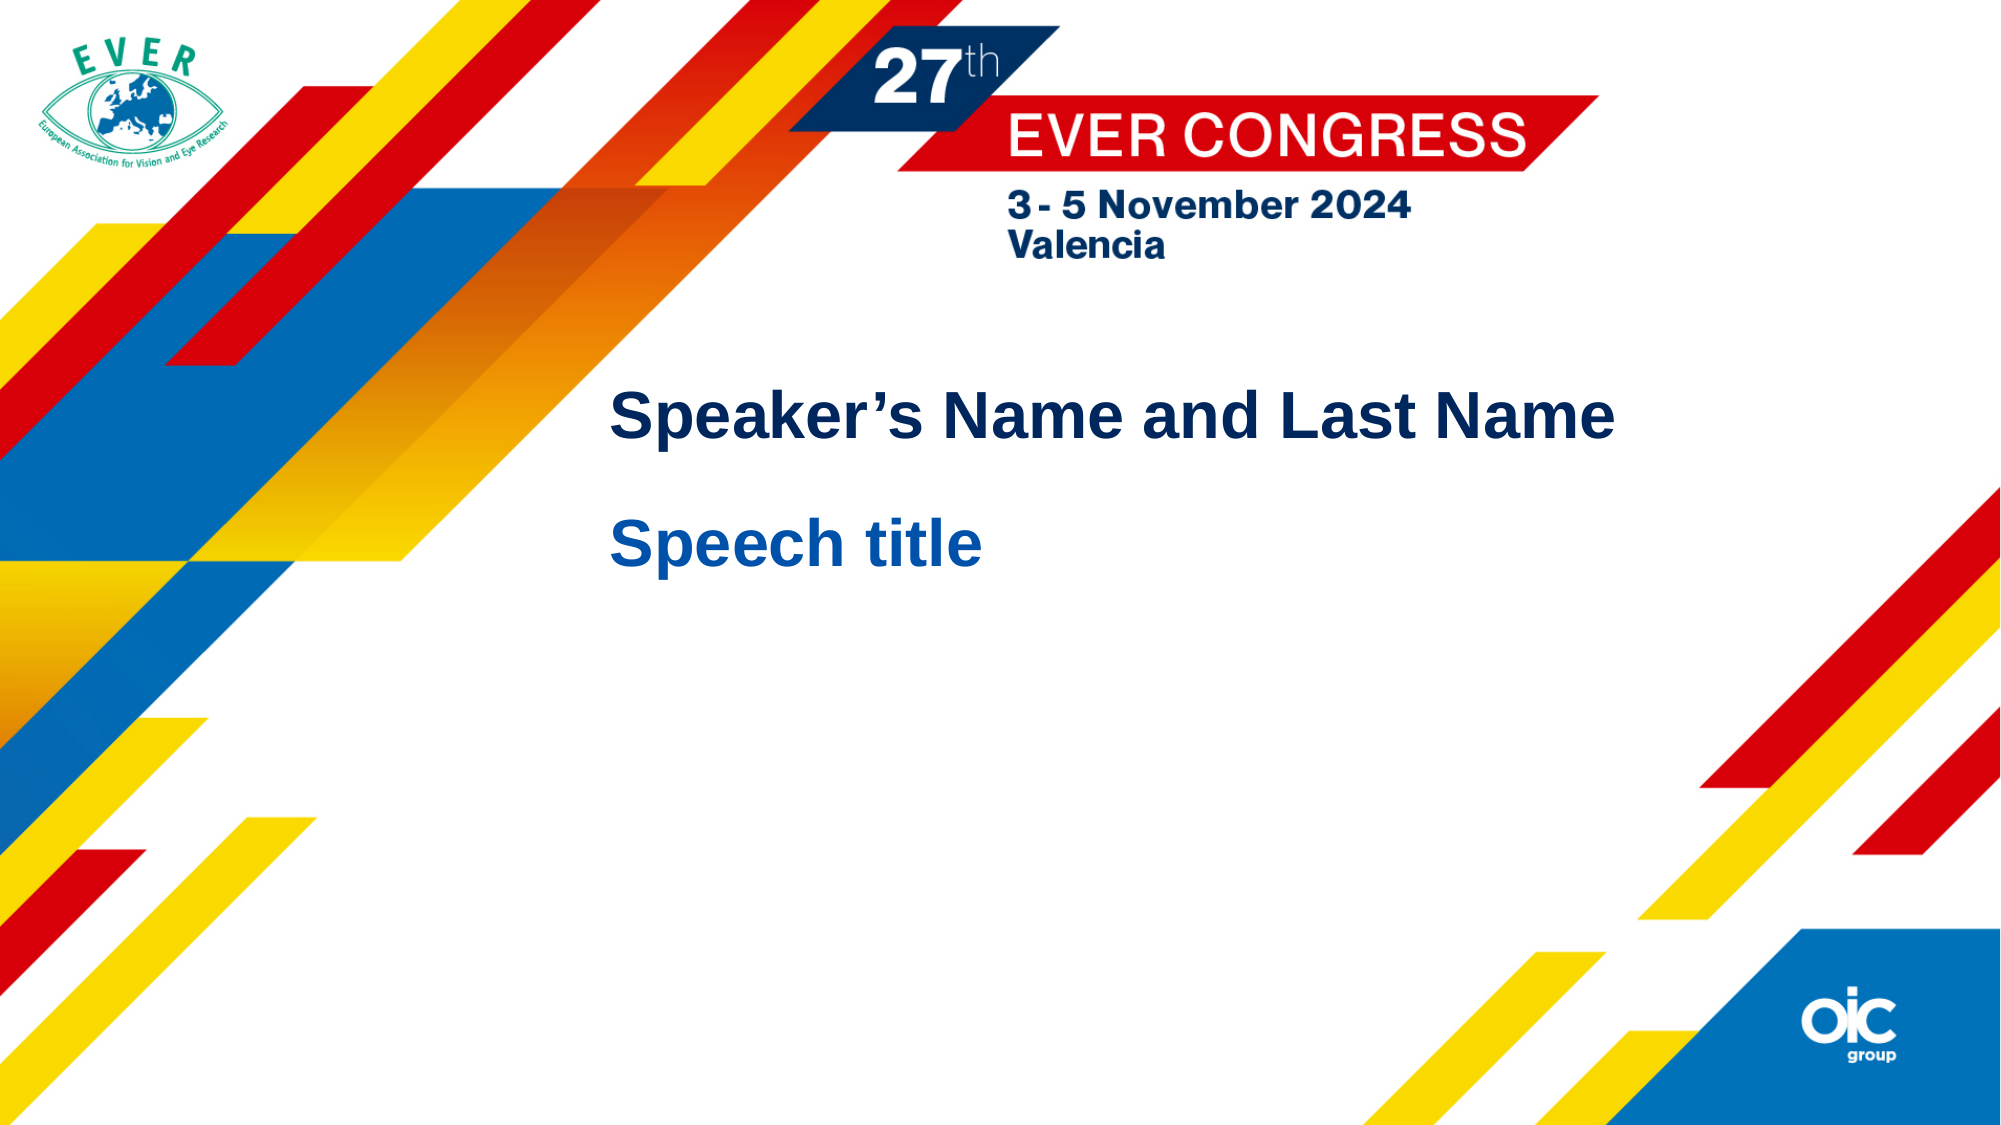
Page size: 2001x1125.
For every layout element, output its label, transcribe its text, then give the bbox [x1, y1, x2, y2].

text_box Speaker’s Name and Last Name [595, 364, 1664, 459]
picture [0, 0, 2001, 1125]
text_box Speech title [595, 492, 1664, 588]
